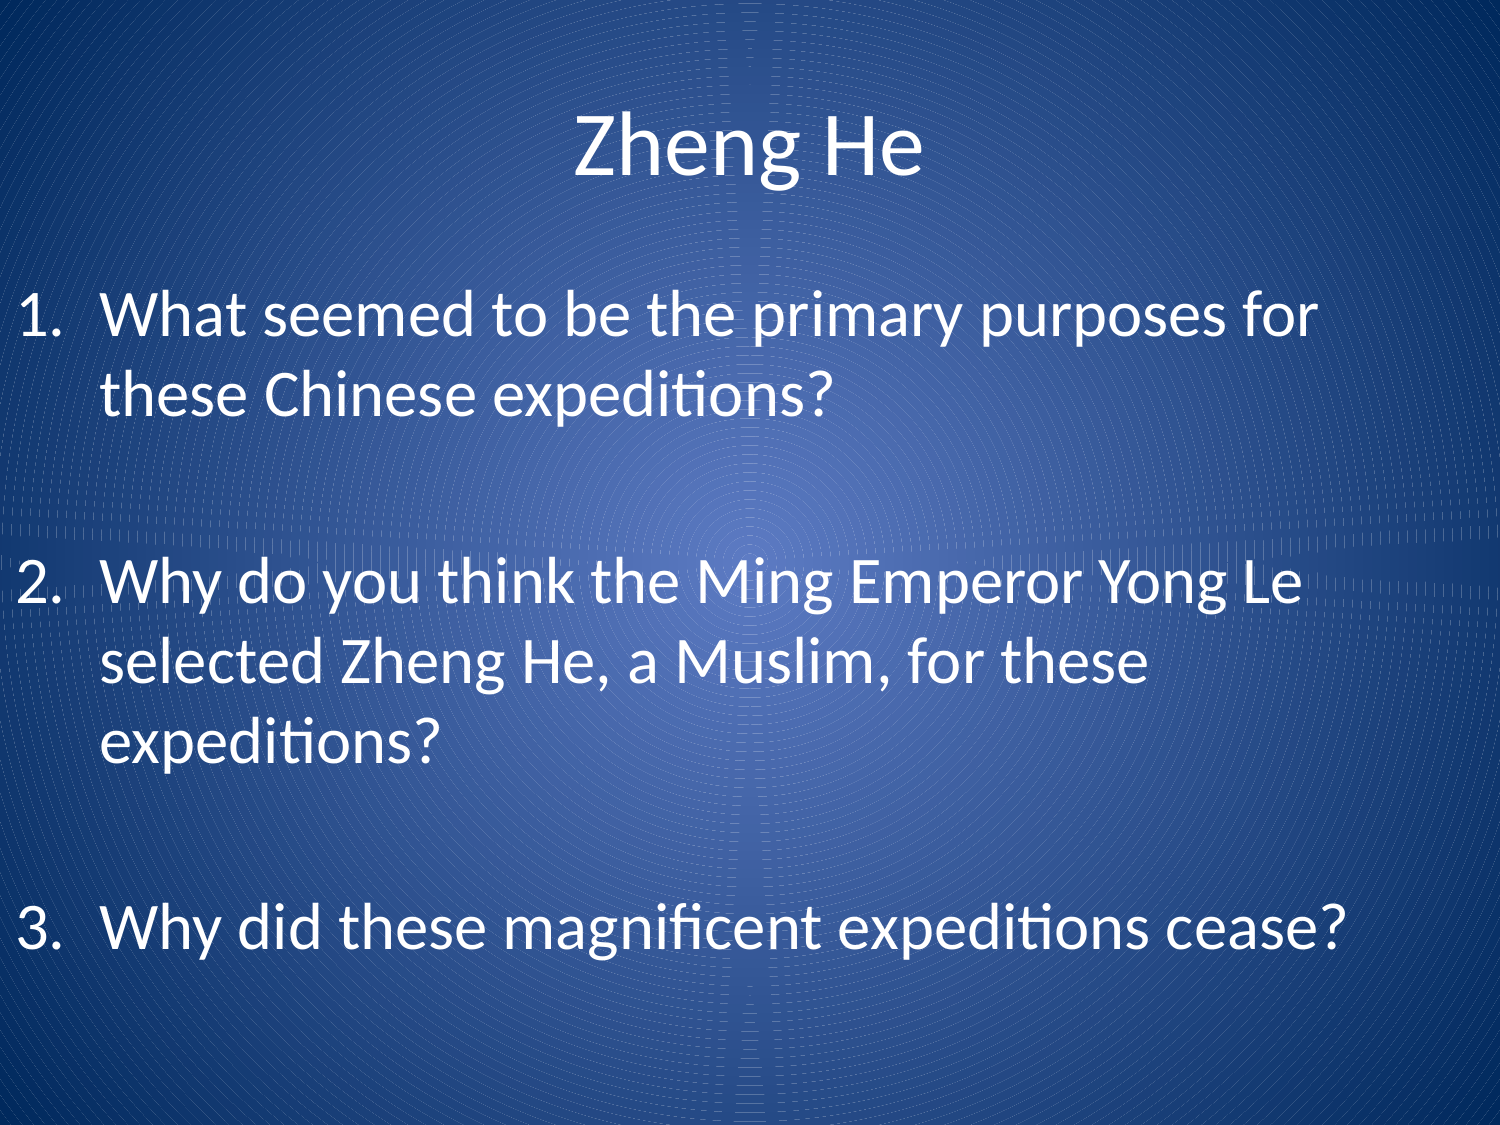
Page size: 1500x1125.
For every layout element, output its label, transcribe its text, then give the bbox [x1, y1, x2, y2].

list What seemed to be the primary purposes for these Chinese expeditions? Why do you think the Ming Emperor Yong Le selected Zheng He, a Muslim, for these expeditions? Why did these magnificent expeditions cease? [0, 262, 1500, 1125]
title Zheng He [75, 45, 1425, 233]
